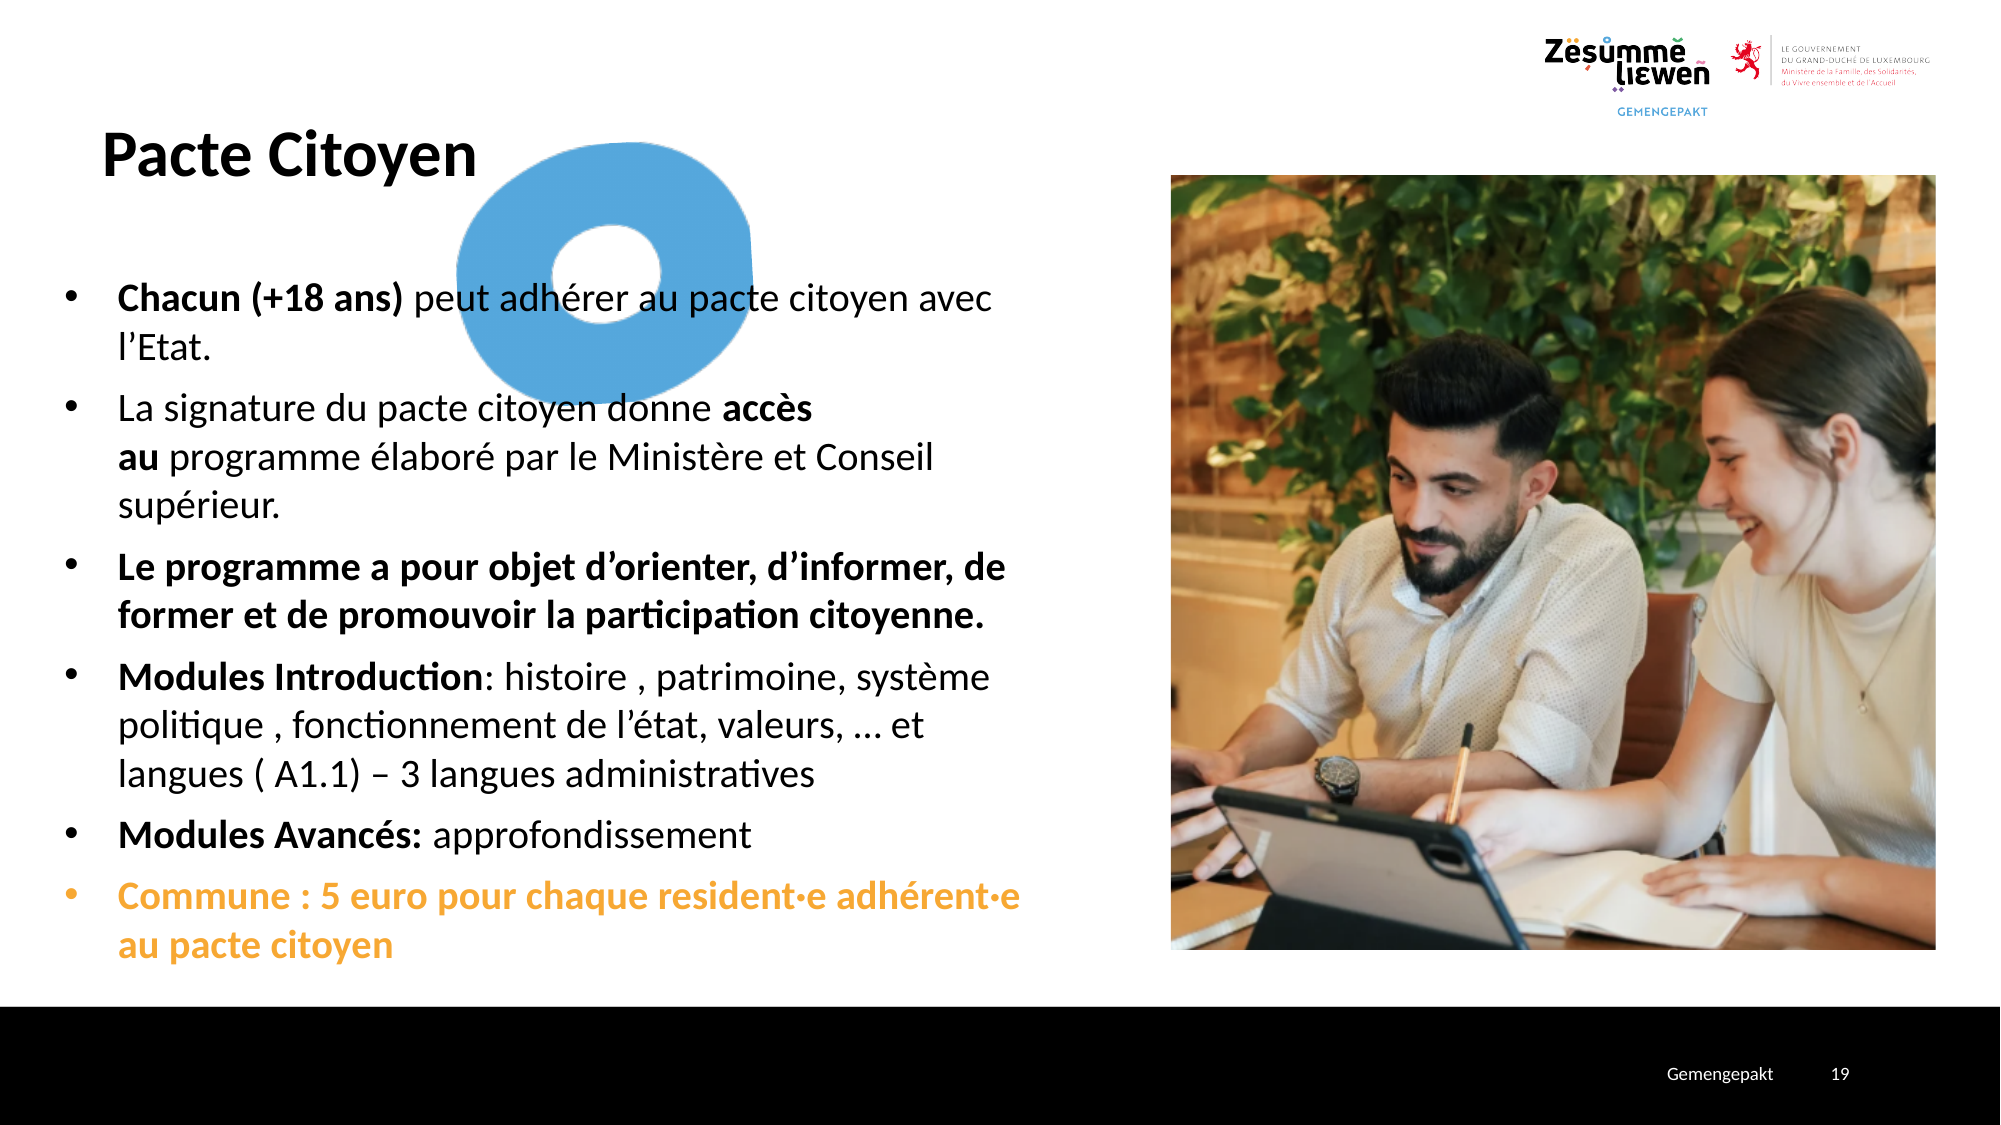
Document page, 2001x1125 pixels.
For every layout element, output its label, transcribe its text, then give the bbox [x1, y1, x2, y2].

title Pacte Citoyen [102, 50, 1272, 191]
slide_number 19 [1830, 1042, 1930, 1103]
footer Gemengepakt [1098, 1042, 1774, 1103]
picture [1527, 21, 1936, 140]
picture [1170, 175, 1936, 950]
list Chacun (+18 ans) peut adhérer au pacte citoyen avec l’Etat. La signature du pacte citoyen donne accès au programme élaboré par le Ministère et Conseil supérieur. Le programme a pour objet d’orienter, d’informer, de former et de promouvoir la participation citoyenne. Modules Introduction: histoire , patrimoine, système politique , fonctionnement de l’état, valeurs, … et langues ( A1.1) – 3 langues administratives Modules Avancés: approfondissement Commune : 5 euro pour chaque resident·e adhérent·e au pacte citoyen [64, 271, 1041, 979]
